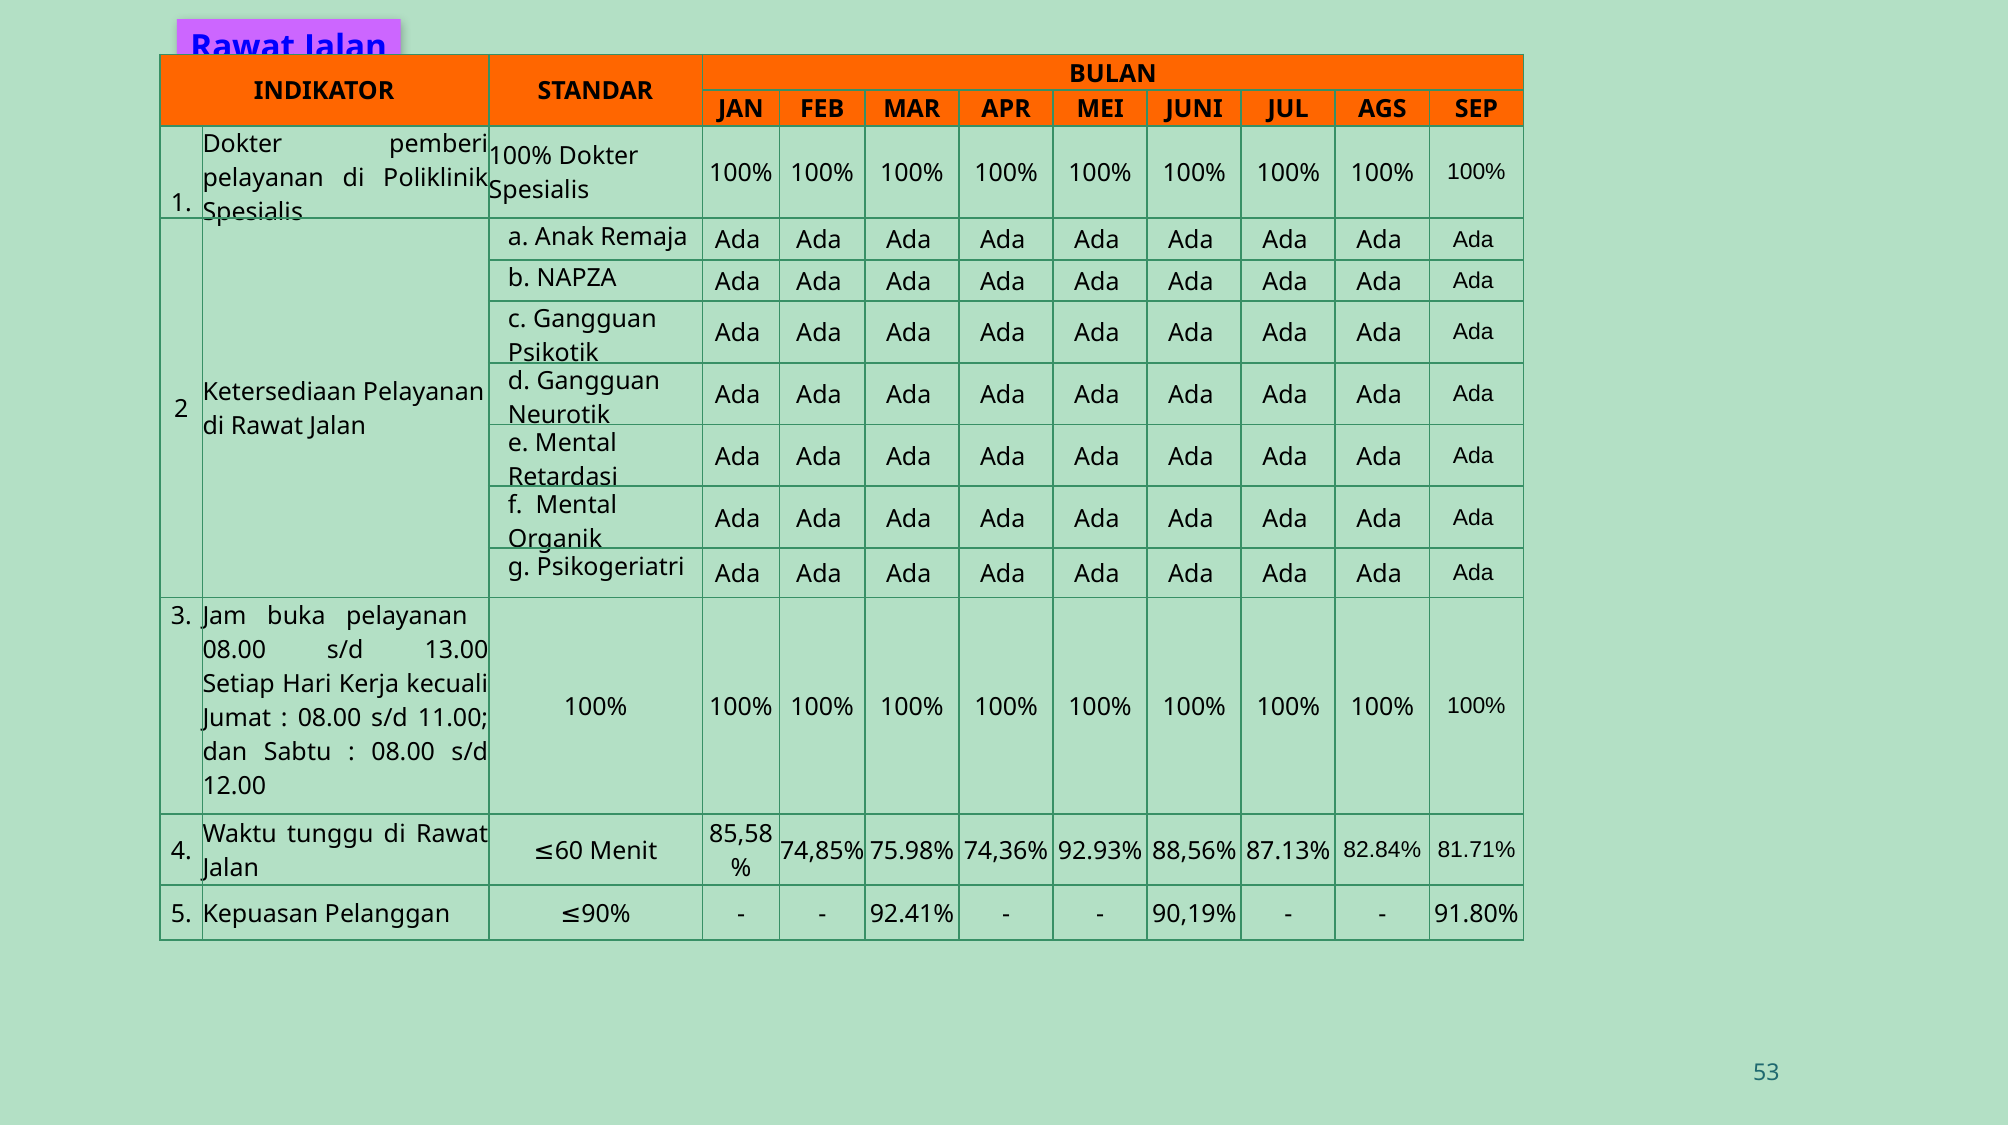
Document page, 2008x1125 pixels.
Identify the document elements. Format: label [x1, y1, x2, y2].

table_cell [1054, 219, 1146, 259]
table_cell [1430, 815, 1523, 884]
table_cell [703, 425, 779, 485]
table_cell [1242, 425, 1334, 485]
table_cell [866, 487, 958, 547]
table_cell [1336, 598, 1429, 813]
table_cell [866, 886, 958, 939]
table_cell [1336, 815, 1429, 884]
table_cell [1336, 487, 1429, 547]
table_cell [703, 261, 779, 300]
table_cell [490, 425, 702, 485]
table_cell [1148, 815, 1240, 884]
table_cell [1054, 425, 1146, 485]
table_cell [960, 598, 1052, 813]
table_cell [490, 364, 702, 424]
table_cell [866, 219, 958, 259]
table_cell [960, 487, 1052, 547]
table_cell [1054, 886, 1146, 939]
table_cell [866, 598, 958, 813]
text_box [176, 19, 401, 54]
table_cell [866, 261, 958, 300]
table_cell [1148, 127, 1240, 217]
table_cell [960, 886, 1052, 939]
table_cell [960, 91, 1052, 125]
table_cell [960, 302, 1052, 362]
table_cell [490, 598, 702, 813]
table_cell [203, 815, 488, 884]
table_cell [703, 598, 779, 813]
table_cell [780, 219, 864, 259]
table_cell [1430, 91, 1523, 125]
table_cell [703, 127, 779, 217]
table_cell [1242, 91, 1334, 125]
table_cell [1242, 364, 1334, 424]
table_cell [1148, 219, 1240, 259]
table_cell [1430, 886, 1523, 939]
table_cell [1430, 598, 1523, 813]
table_cell [866, 127, 958, 217]
table_cell [1242, 487, 1334, 547]
table_cell [161, 219, 202, 597]
table_cell [703, 364, 779, 424]
table_cell [490, 487, 702, 547]
table_cell [960, 815, 1052, 884]
table_cell [703, 302, 779, 362]
table_cell [960, 261, 1052, 300]
table_cell [1054, 302, 1146, 362]
table_cell [1148, 364, 1240, 424]
table_cell [1148, 487, 1240, 547]
table_cell [960, 127, 1052, 217]
table_cell [1430, 219, 1523, 259]
table_cell [490, 815, 702, 884]
table_cell [1148, 425, 1240, 485]
table_cell [780, 425, 864, 485]
table_cell [960, 219, 1052, 259]
table_cell [203, 219, 488, 597]
table_cell [780, 302, 864, 362]
table_cell [490, 219, 702, 259]
table_cell [1430, 261, 1523, 300]
table_cell [490, 261, 702, 300]
table_cell [780, 127, 864, 217]
table_cell [780, 261, 864, 300]
table_cell [1148, 91, 1240, 125]
table_cell [1336, 91, 1429, 125]
table_cell [703, 815, 779, 884]
table_cell [1148, 261, 1240, 300]
table_cell [1336, 364, 1429, 424]
table_cell [1336, 425, 1429, 485]
table_cell [1430, 364, 1523, 424]
table_cell [866, 302, 958, 362]
table_cell [1430, 549, 1523, 597]
table_cell [490, 127, 702, 217]
table_cell [866, 425, 958, 485]
table_cell [960, 549, 1052, 597]
table_cell [1054, 815, 1146, 884]
table_cell [1336, 302, 1429, 362]
table_cell [1054, 549, 1146, 597]
table_cell [866, 549, 958, 597]
table_cell [1430, 302, 1523, 362]
table_cell [1054, 127, 1146, 217]
table_cell [1242, 598, 1334, 813]
table_cell [703, 549, 779, 597]
table_cell [780, 815, 864, 884]
slide_number [1326, 1042, 1795, 1103]
table_cell [1242, 549, 1334, 597]
table_cell [1430, 425, 1523, 485]
table_cell [780, 886, 864, 939]
table_cell [1430, 487, 1523, 547]
table_cell [1148, 598, 1240, 813]
table_cell [490, 549, 702, 597]
table_cell [703, 219, 779, 259]
table_cell [490, 886, 702, 939]
table_cell [1430, 127, 1523, 217]
table_header [703, 55, 1523, 89]
table_cell [1336, 549, 1429, 597]
table_cell [1148, 302, 1240, 362]
table_cell [780, 487, 864, 547]
table_cell [780, 598, 864, 813]
table_cell [1242, 127, 1334, 217]
table_header [490, 55, 702, 125]
table_cell [490, 302, 702, 362]
table_cell [1242, 886, 1334, 939]
table_cell [960, 425, 1052, 485]
table_cell [703, 487, 779, 547]
table_cell [203, 127, 488, 217]
table_cell [780, 364, 864, 424]
table_cell [1336, 219, 1429, 259]
table_cell [1054, 487, 1146, 547]
table_cell [1336, 261, 1429, 300]
table_cell [1054, 91, 1146, 125]
table_cell [161, 886, 202, 939]
table_cell [1242, 219, 1334, 259]
table_cell [1054, 364, 1146, 424]
table_cell [1148, 549, 1240, 597]
table_cell [1242, 815, 1334, 884]
table_cell [1148, 886, 1240, 939]
table_cell [1336, 127, 1429, 217]
table_cell [1242, 261, 1334, 300]
table_cell [1242, 302, 1334, 362]
table_cell [780, 549, 864, 597]
table_cell [866, 91, 958, 125]
table_cell [203, 886, 488, 939]
table_cell [203, 598, 488, 813]
table_cell [780, 91, 864, 125]
table_cell [161, 815, 202, 884]
table_cell [960, 364, 1052, 424]
table_cell [1054, 261, 1146, 300]
table_cell [1336, 886, 1429, 939]
table_cell [703, 91, 779, 125]
table_header [161, 55, 488, 125]
table_cell [866, 815, 958, 884]
table_cell [1054, 598, 1146, 813]
table_cell [866, 364, 958, 424]
table_cell [161, 598, 202, 813]
table_cell [703, 886, 779, 939]
table_cell [161, 127, 202, 217]
